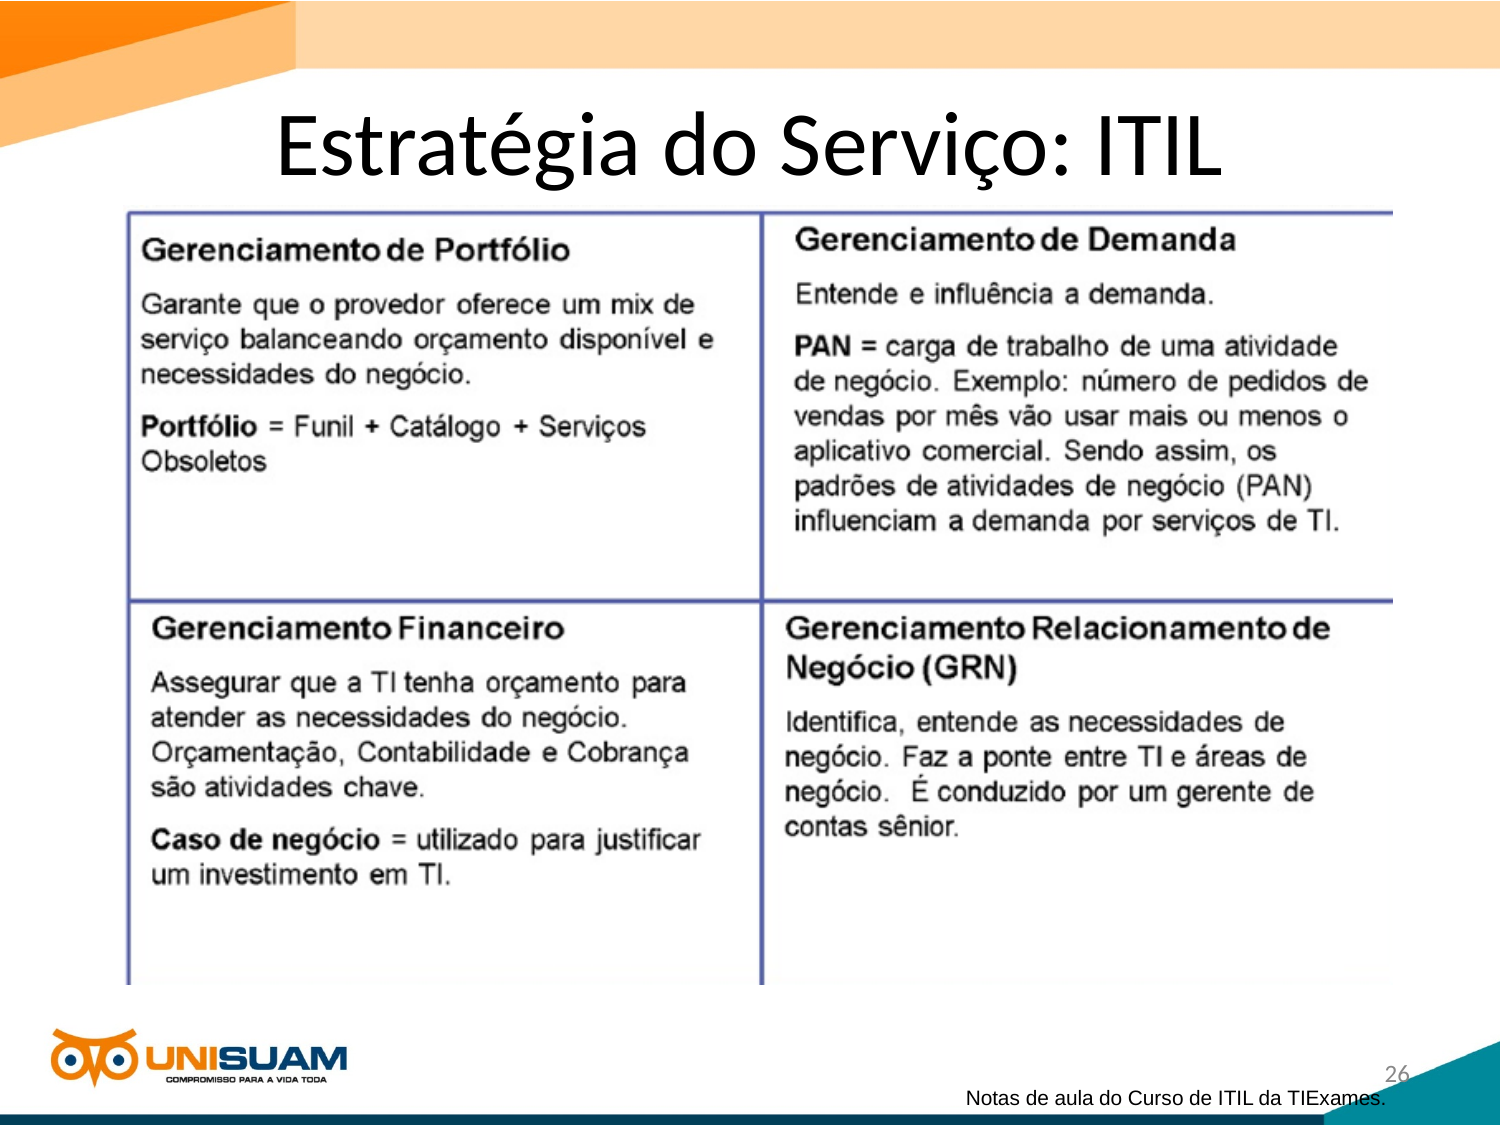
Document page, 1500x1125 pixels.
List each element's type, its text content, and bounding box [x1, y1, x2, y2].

slide_number 26 [1074, 1042, 1425, 1103]
text_box Notas de aula do Curso de ITIL da TIExames. [950, 1077, 1425, 1118]
title Estratégia do Serviço: ITIL [75, 45, 1425, 233]
picture [0, 1, 1500, 1125]
